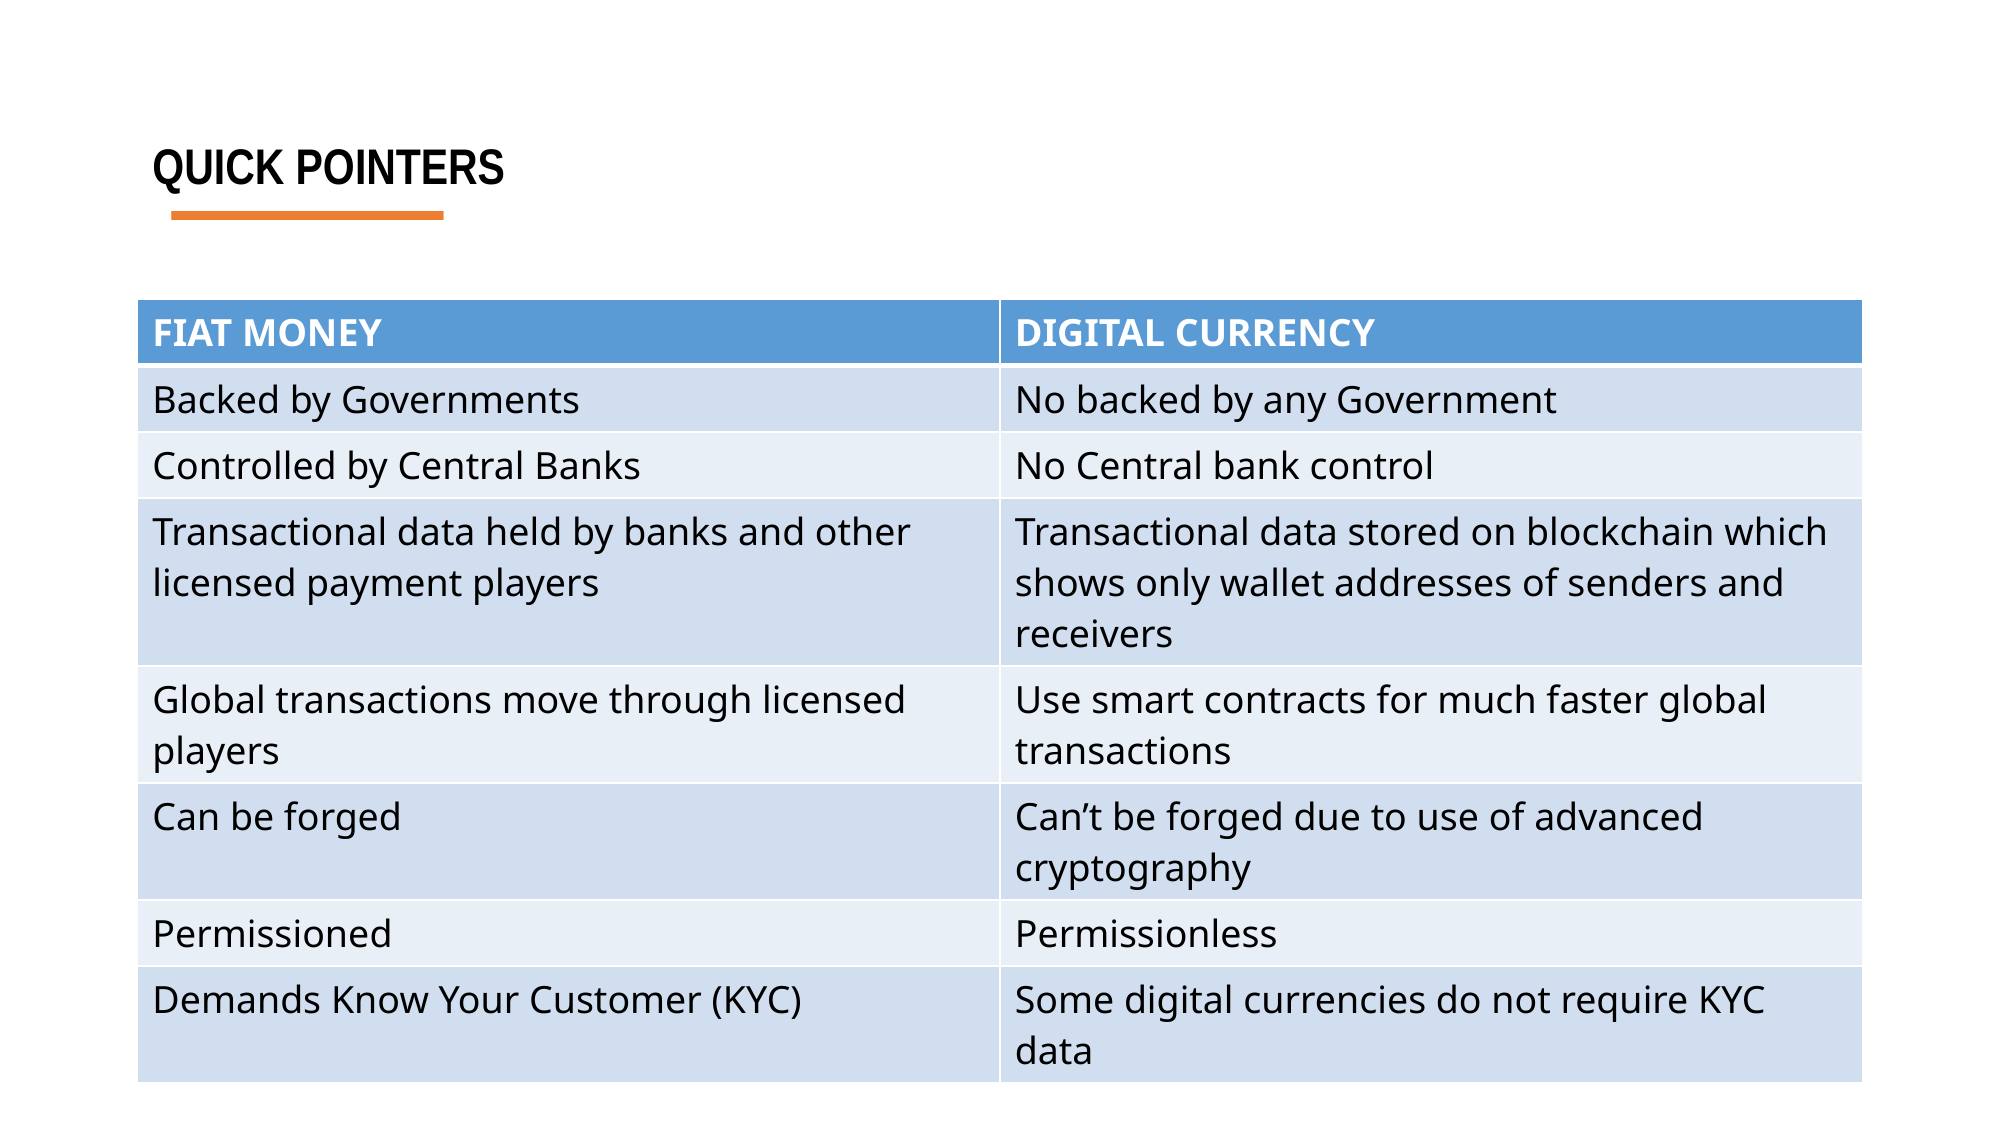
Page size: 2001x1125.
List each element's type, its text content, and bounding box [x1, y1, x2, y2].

table_cell Use smart contracts for much faster global transactions [1001, 667, 1862, 782]
title QUICK POINTERS [137, 59, 1863, 278]
table_cell No backed by any Government [1001, 368, 1862, 431]
table_cell Controlled by Central Banks [138, 433, 999, 497]
table_cell Permissioned [138, 901, 999, 965]
table_cell Demands Know Your Customer (KYC) [138, 967, 999, 1082]
table_cell Transactional data stored on blockchain which shows only wallet addresses of senders and receivers [1001, 499, 1862, 665]
table_cell Backed by Governments [138, 368, 999, 431]
table_header DIGITAL CURRENCY [1001, 300, 1862, 363]
table_header FIAT MONEY [138, 300, 999, 363]
table_cell Some digital currencies do not require KYC data [1001, 967, 1862, 1082]
picture [171, 211, 444, 220]
table_cell No Central bank control [1001, 433, 1862, 497]
table_cell Global transactions move through licensed players [138, 667, 999, 782]
table_cell Transactional data held by banks and other licensed payment players [138, 499, 999, 665]
table_cell Can’t be forged due to use of advanced cryptography [1001, 784, 1862, 899]
table_cell Can be forged [138, 784, 999, 899]
table_cell Permissionless [1001, 901, 1862, 965]
